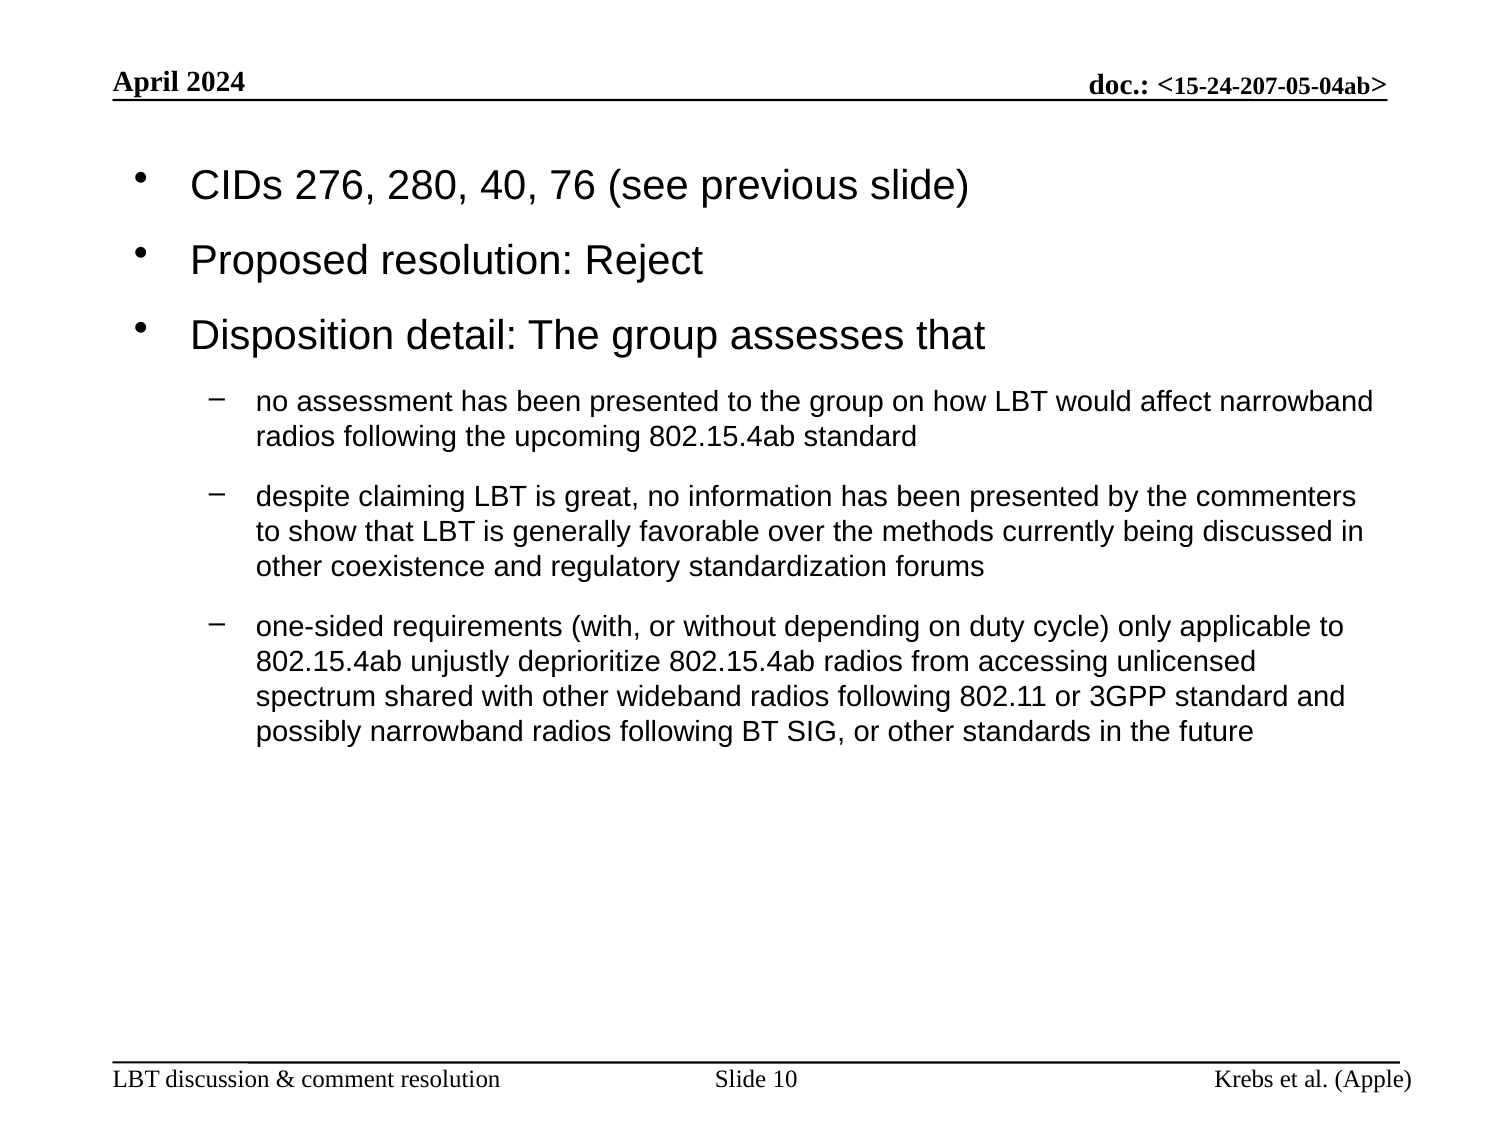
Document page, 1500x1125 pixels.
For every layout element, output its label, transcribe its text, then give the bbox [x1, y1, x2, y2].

footer Krebs et al. (Apple) [900, 1062, 1413, 1093]
list CIDs 276, 280, 40, 76 (see previous slide) Proposed resolution: Reject Disposition detail: The group assesses that no assessment has been presented to the group on how LBT would affect narrowband radios following the upcoming 802.15.4ab standard despite claiming LBT is great, no information has been presented by the commenters to show that LBT is generally favorable over the methods currently being discussed in other coexistence and regulatory standardization forums one-sided requirements (with, or without depending on duty cycle) only applicable to 802.15.4ab unjustly deprioritize 802.15.4ab radios from accessing unlicensed spectrum shared with other wideband radios following 802.11 or 3GPP standard and possibly narrowband radios following BT SIG, or other standards in the future [118, 149, 1394, 1025]
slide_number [112, 62, 375, 98]
slide_number Slide 10 [712, 1062, 800, 1093]
